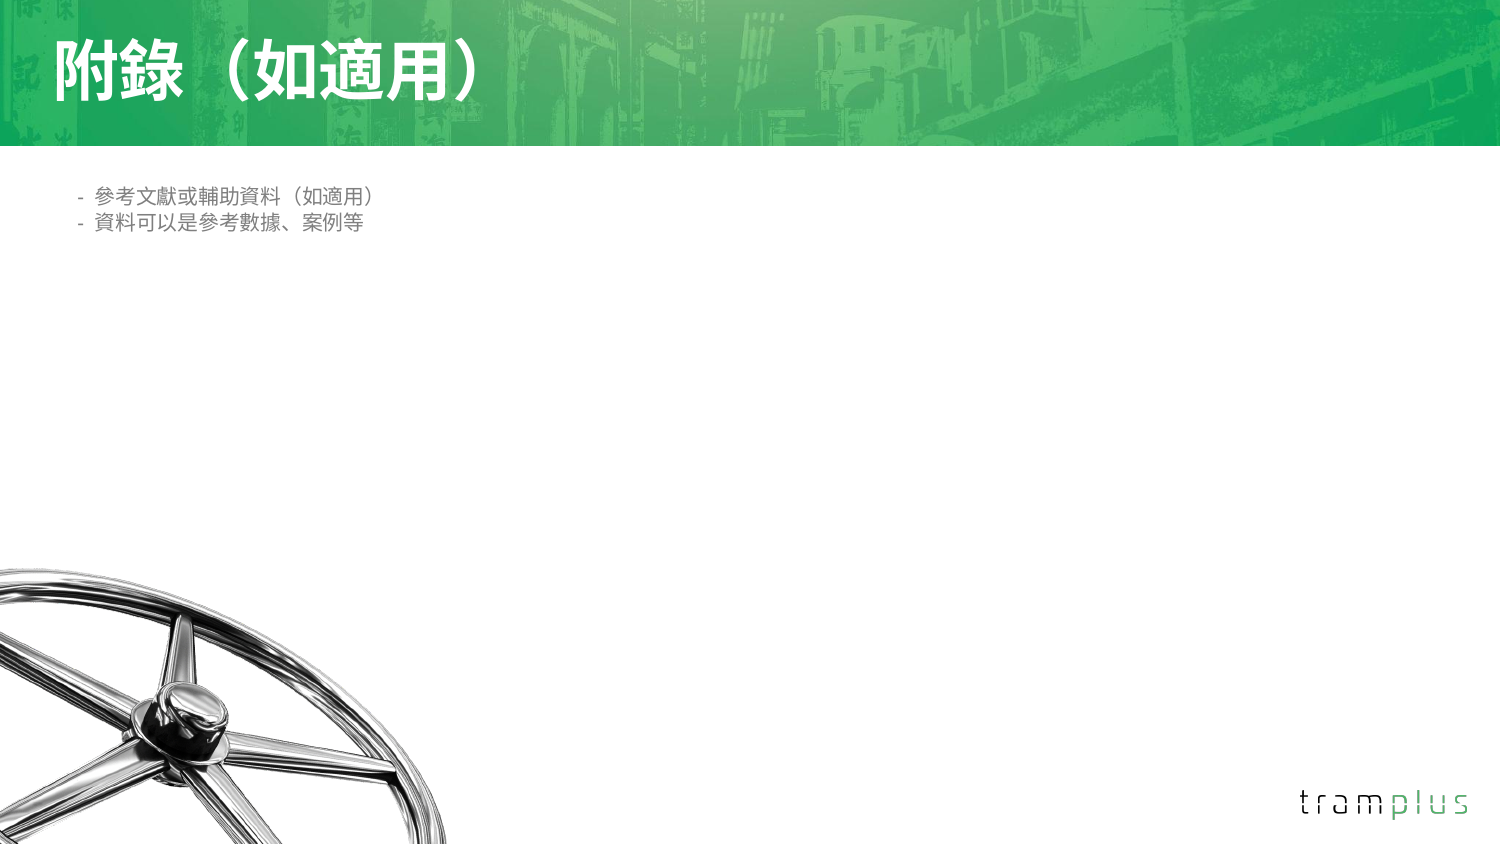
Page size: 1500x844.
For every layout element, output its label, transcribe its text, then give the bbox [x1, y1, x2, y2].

picture [0, 523, 485, 844]
picture [0, 0, 1500, 146]
text_box - 參考文獻或輔助資料（如適用） - 資料可以是參考數據、案例等 [62, 176, 813, 242]
picture [1300, 790, 1467, 820]
